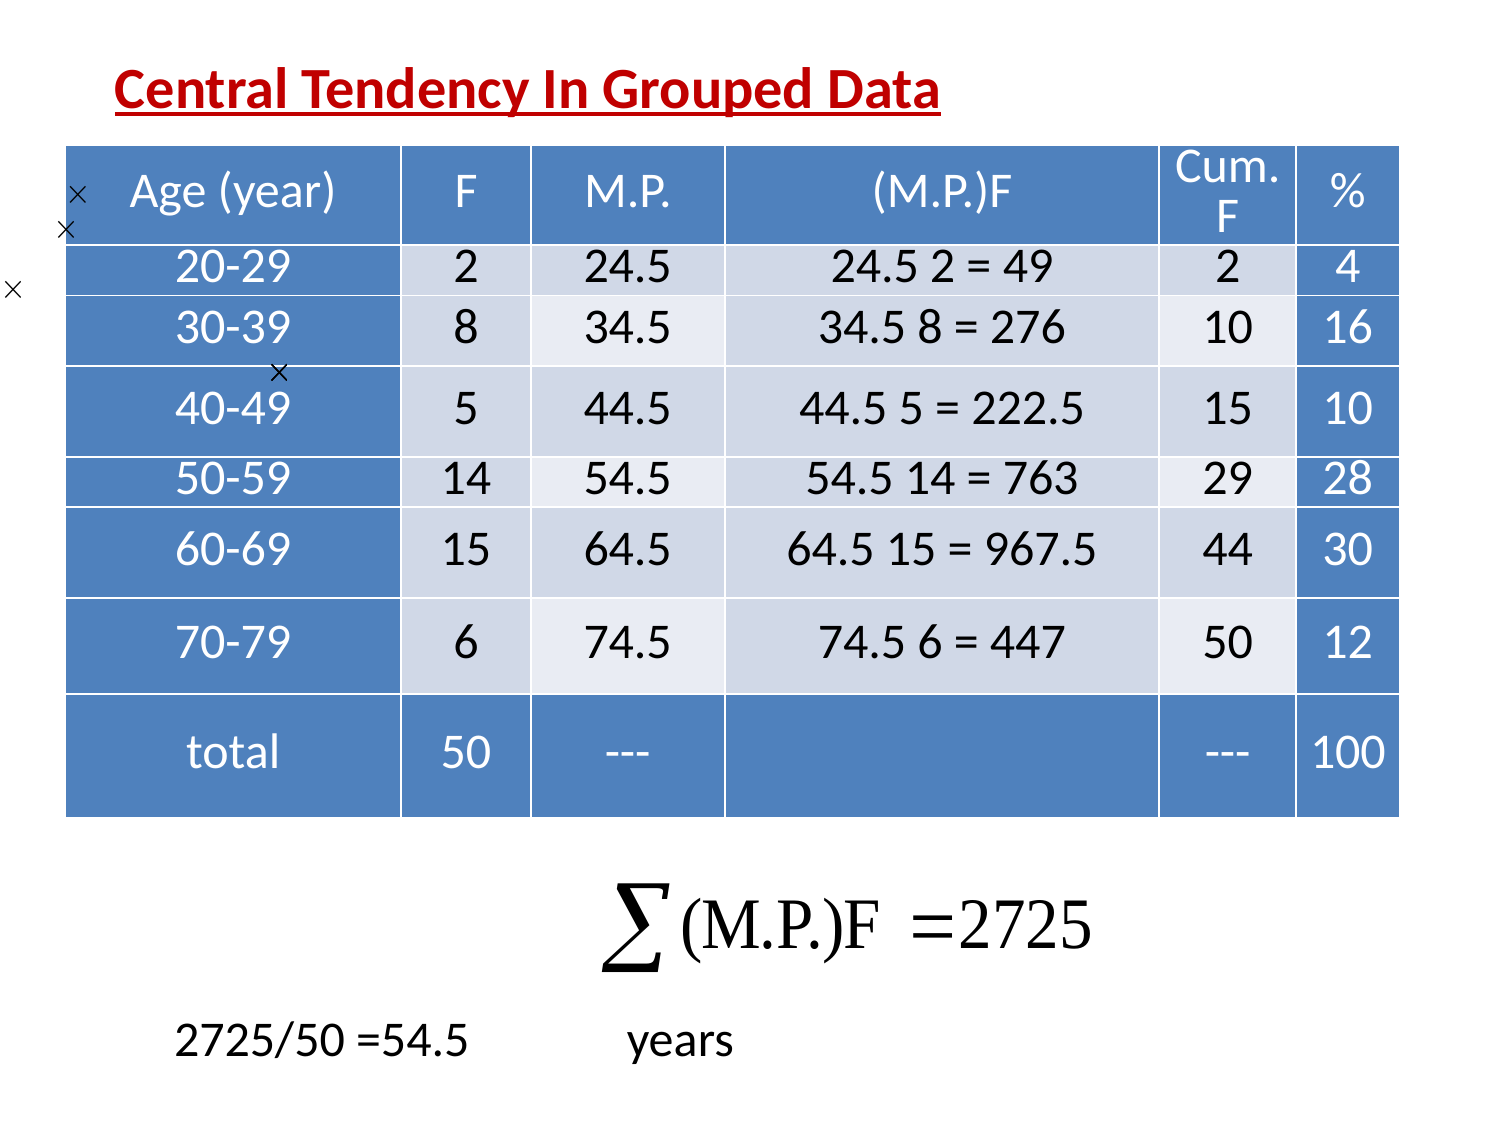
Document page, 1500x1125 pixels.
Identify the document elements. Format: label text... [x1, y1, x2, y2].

table_cell 54.5 14 = 763 [726, 458, 1158, 506]
table_cell --- [1160, 695, 1295, 817]
table_cell 8 [402, 296, 530, 365]
table_header F [402, 146, 530, 244]
table_cell 44.5 5 = 222.5 [726, 367, 1158, 456]
table_cell 24.5 [532, 246, 724, 295]
table_cell 16 [1297, 296, 1399, 365]
table_cell 10 [1297, 367, 1399, 456]
text_box 2725/50 =54.5 years [159, 999, 857, 1075]
table_cell 100 [1297, 695, 1399, 817]
table_cell 5 [402, 367, 530, 456]
table_cell 64.5 [532, 508, 724, 597]
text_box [0, 278, 21, 303]
table_cell 10 [1160, 296, 1295, 365]
table_cell 4 [1297, 246, 1399, 295]
table_header (M.P.)F [726, 146, 1158, 244]
table_cell 60-69 [66, 508, 400, 597]
table_cell --- [532, 695, 724, 817]
table_header Cum. F [1160, 146, 1295, 244]
table_cell 28 [1297, 458, 1399, 506]
table_header M.P. [532, 146, 724, 244]
table_cell 12 [1297, 599, 1399, 693]
table_cell 34.5 [532, 296, 724, 365]
table_cell 30-39 [66, 296, 400, 365]
table_cell 29 [1160, 458, 1295, 506]
table_header % [1297, 146, 1399, 244]
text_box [266, 362, 287, 387]
table_cell 15 [402, 508, 530, 597]
table_cell 44 [1160, 508, 1295, 597]
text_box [64, 184, 86, 209]
table_cell 64.5 15 = 967.5 [726, 508, 1158, 597]
table_cell 74.5 [532, 599, 724, 693]
table_cell 2 [402, 246, 530, 295]
table_cell 34.5 8 = 276 [726, 296, 1158, 365]
table_cell 14 [402, 458, 530, 506]
table_cell 74.5 6 = 447 [726, 599, 1158, 693]
table_cell [726, 695, 1158, 817]
table_cell 40-49 [66, 367, 400, 456]
table_cell 50 [402, 695, 530, 817]
text_box Central Tendency In Grouped Data [100, 42, 1270, 128]
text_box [52, 219, 74, 244]
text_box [592, 869, 1101, 991]
table_cell 54.5 [532, 458, 724, 506]
table_cell 24.5 2 = 49 [726, 246, 1158, 295]
table_cell 30 [1297, 508, 1399, 597]
table_cell 15 [1160, 367, 1295, 456]
table_cell 20-29 [66, 246, 400, 295]
table_header Age (year) [66, 146, 400, 244]
table_cell 44.5 [532, 367, 724, 456]
table_cell 70-79 [66, 599, 400, 693]
table_cell 50-59 [66, 458, 400, 506]
table_cell 2 [1160, 246, 1295, 295]
table_cell total [66, 695, 400, 817]
table_cell 50 [1160, 599, 1295, 693]
table_cell 6 [402, 599, 530, 693]
